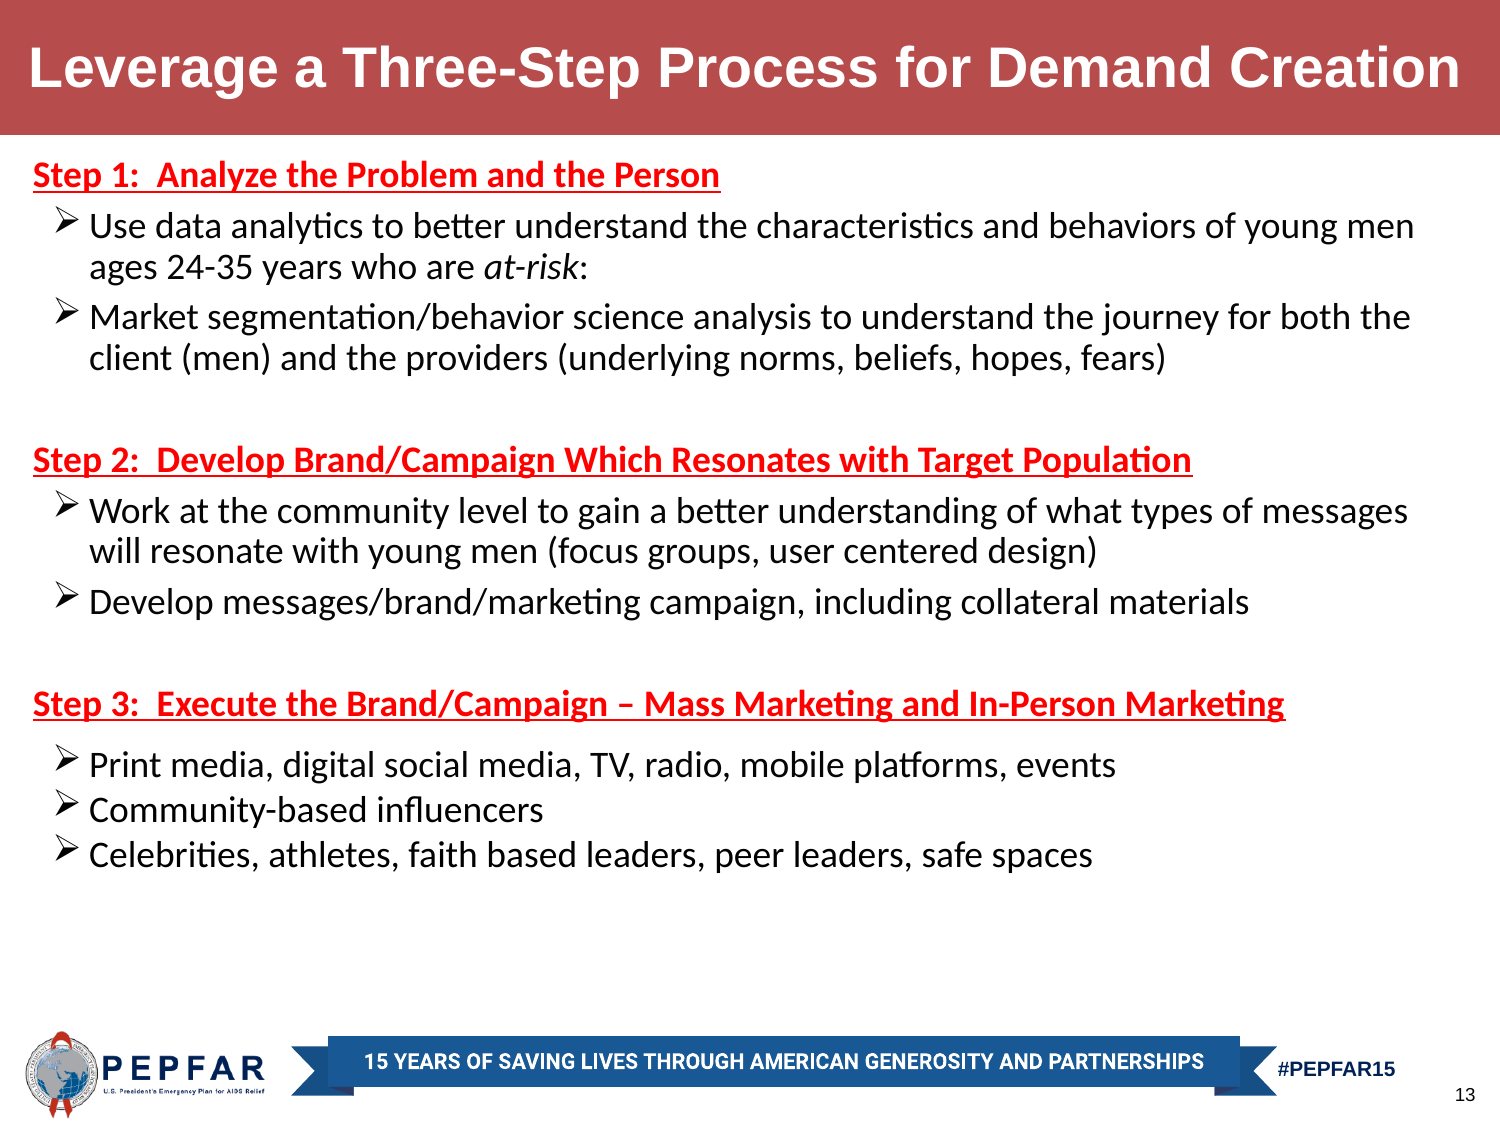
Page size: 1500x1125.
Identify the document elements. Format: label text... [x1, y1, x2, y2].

picture [25, 1031, 267, 1119]
list Step 1: Analyze the Problem and the Person Use data analytics to better understand the characteristics and behaviors of young men ages 24-35 years who are at-risk: Market segmentation/behavior science analysis to understand the journey for both the client (men) and the providers (underlying norms, beliefs, hopes, fears) Step 2: Develop Brand/Campaign Which Resonates with Target Population Work at the community level to gain a better understanding of what types of messages will resonate with young men (focus groups, user centered design) Develop messages/brand/marketing campaign, including collateral materials Step 3: Execute the Brand/Campaign – Mass Marketing and In-Person Marketing Print media, digital social media, TV, radio, mobile platforms, events Community-based influencers Celebrities, athletes, faith based leaders, peer leaders, safe spaces [32, 155, 1462, 1113]
list Leverage a Three-Step Process for Demand Creation [28, 37, 1467, 113]
